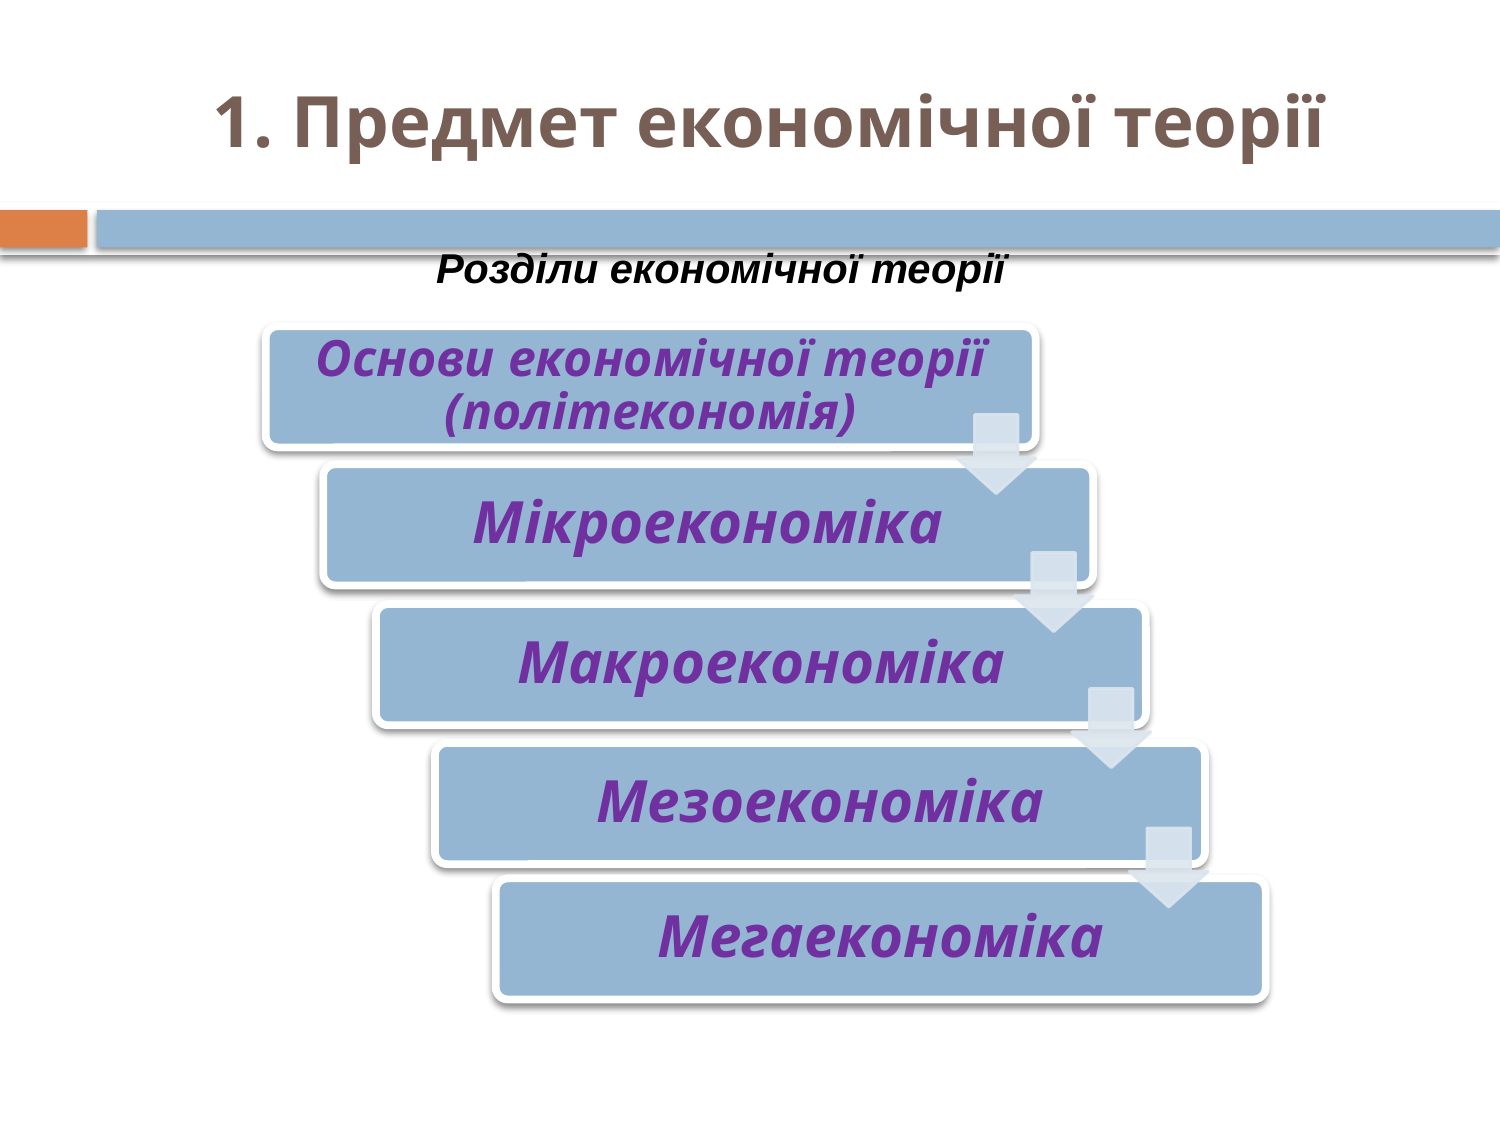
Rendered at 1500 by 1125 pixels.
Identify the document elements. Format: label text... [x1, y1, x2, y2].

list Розділи економічної теорії [35, 234, 1407, 1035]
title 1. Предмет економічної теорії [100, 37, 1438, 200]
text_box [265, 325, 1266, 1000]
